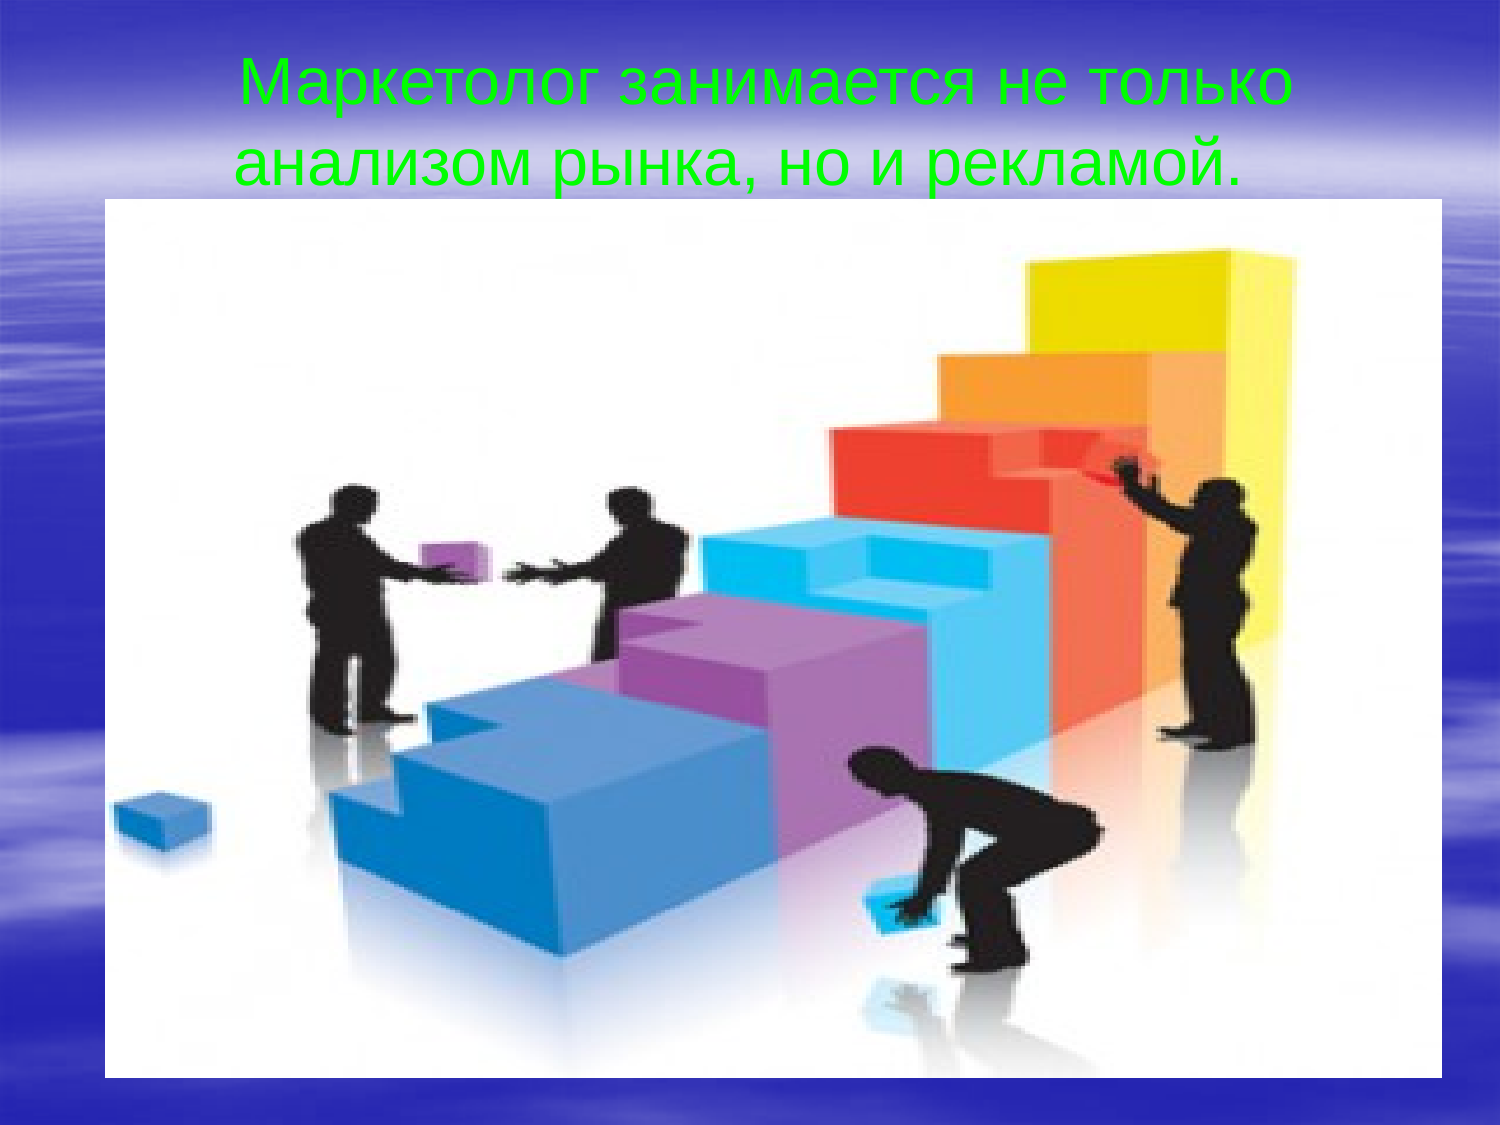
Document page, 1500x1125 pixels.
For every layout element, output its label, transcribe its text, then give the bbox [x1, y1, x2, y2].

text_box Маркетолог занимается не только анализом рынка, но и рекламой. [29, 31, 1431, 220]
picture [105, 198, 1442, 1079]
